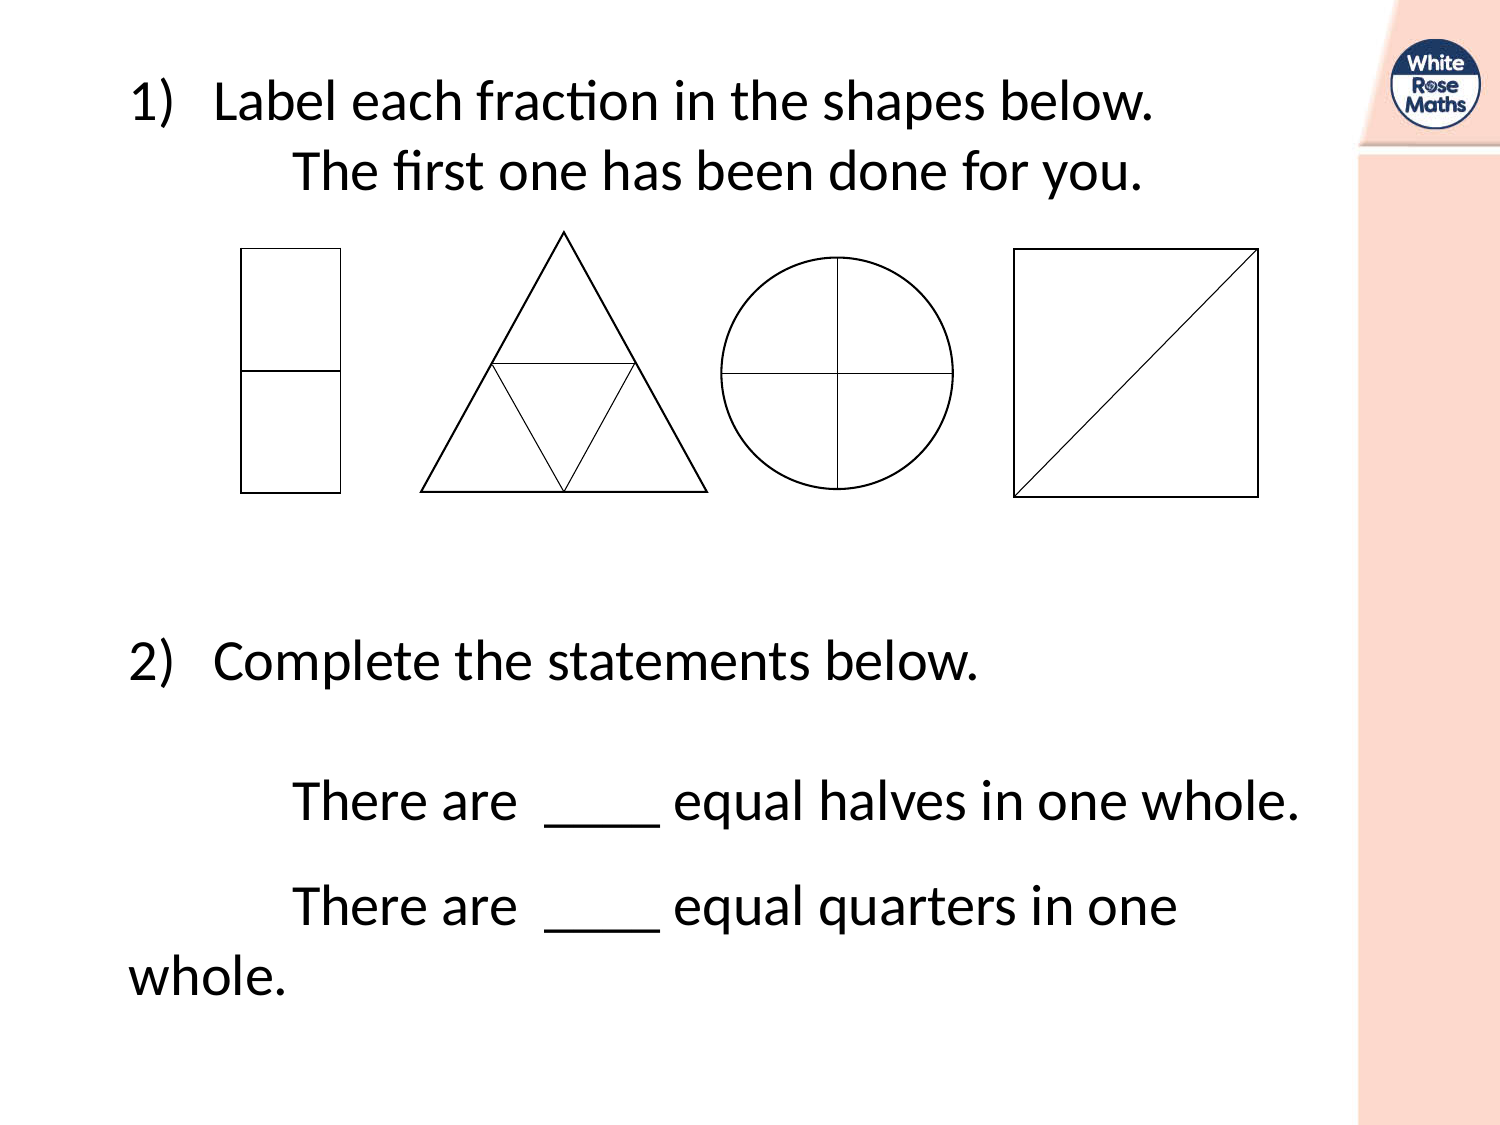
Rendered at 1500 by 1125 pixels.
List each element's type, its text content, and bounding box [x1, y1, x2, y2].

text_box Label each fraction in the shapes below. The first one has been done for you. Complete the statements below. There are ____ equal halves in one whole. There are ____ equal quarters in one whole. [114, 54, 1344, 1125]
text_box [720, 256, 954, 491]
table_cell [242, 372, 340, 492]
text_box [1013, 248, 1258, 498]
table_header [242, 249, 340, 370]
picture [0, 0, 1500, 1125]
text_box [420, 232, 707, 492]
